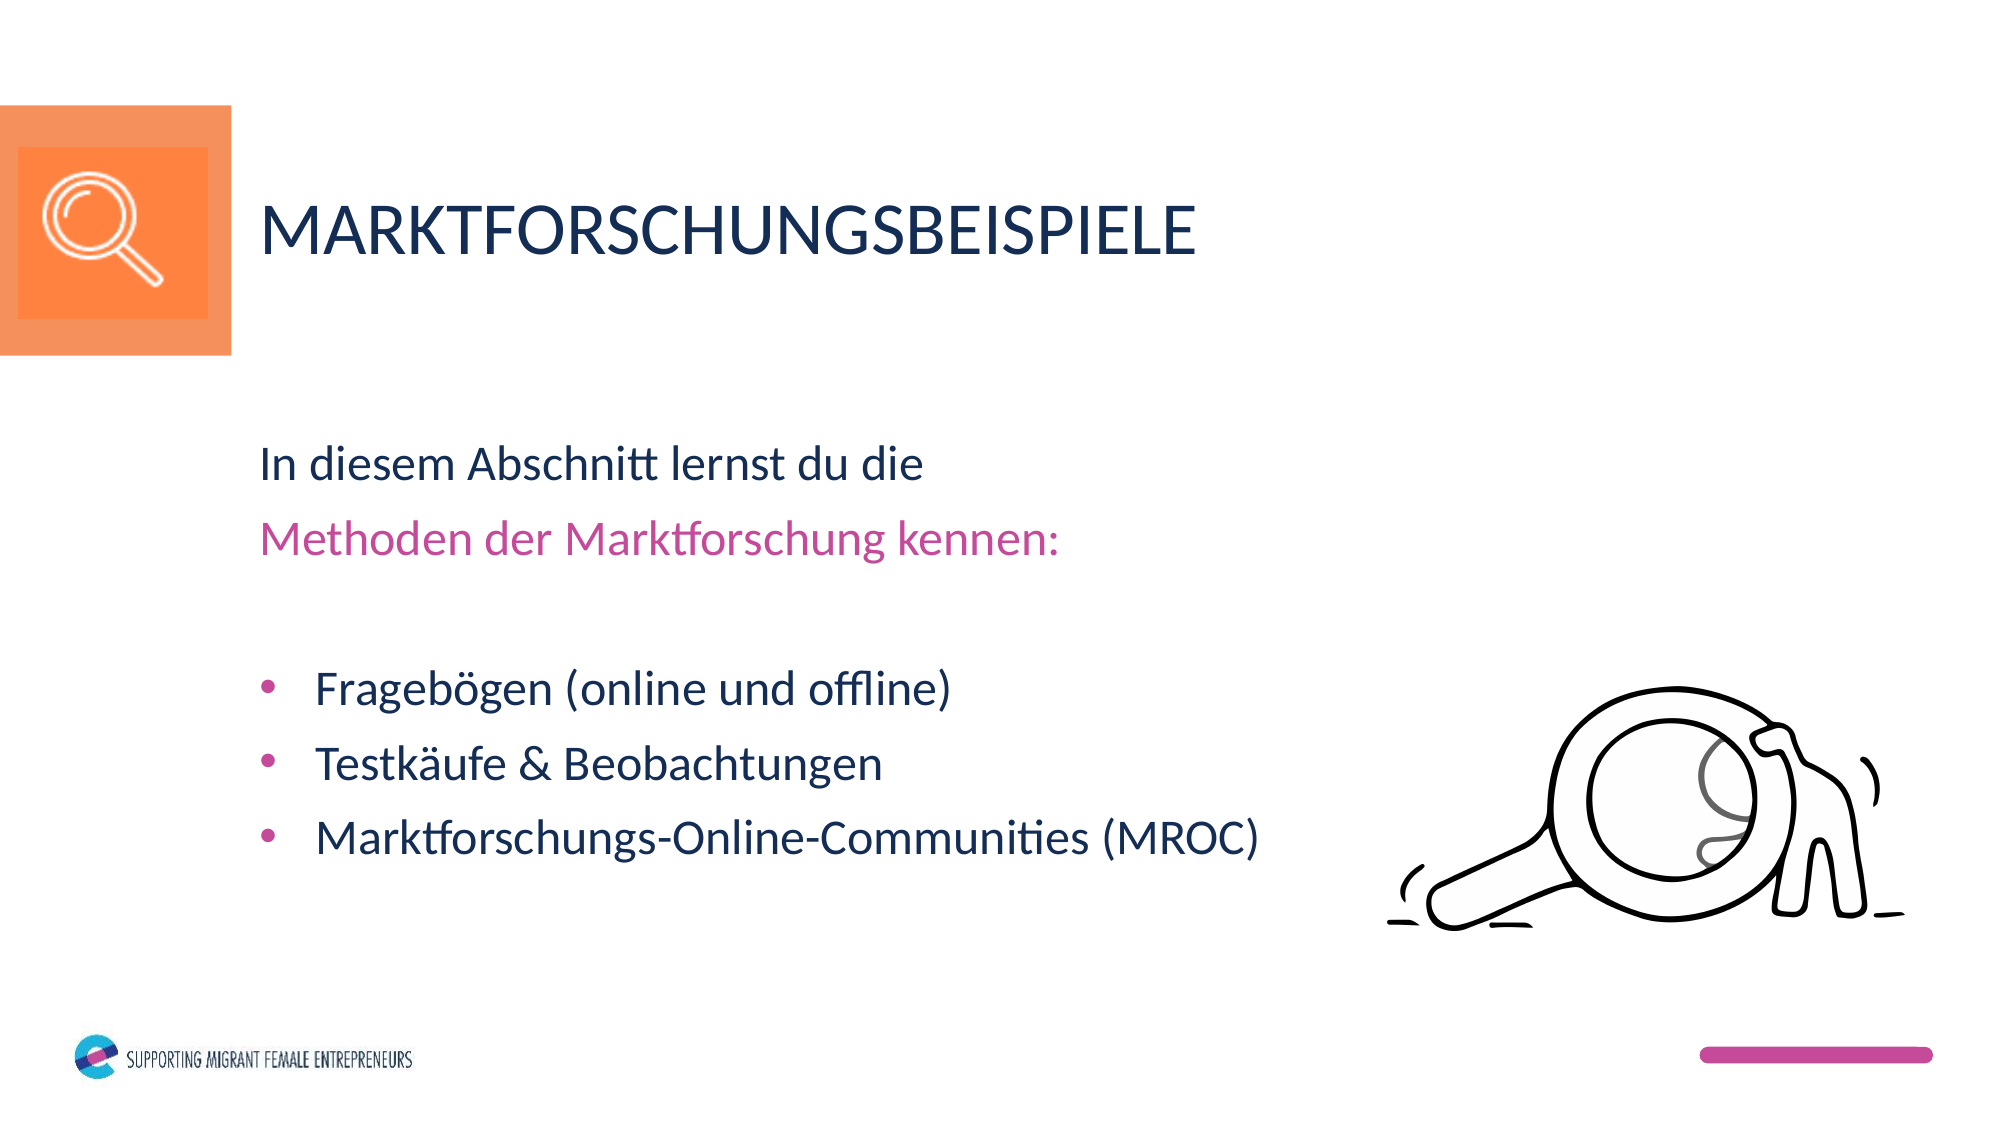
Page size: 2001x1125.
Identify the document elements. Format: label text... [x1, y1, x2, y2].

text_box MARKTFORSCHUNGSBEISPIELE [251, 165, 1709, 296]
picture [18, 147, 209, 320]
picture [1387, 686, 1905, 932]
text_box In diesem Abschnitt lernst du die Methoden der Marktforschung kennen: Fragebögen (online und offline) Testkäufe & Beobachtungen Marktforschungs-Online-Communities (MROC) [251, 430, 1533, 873]
picture [65, 1007, 118, 1087]
picture [126, 1046, 436, 1071]
